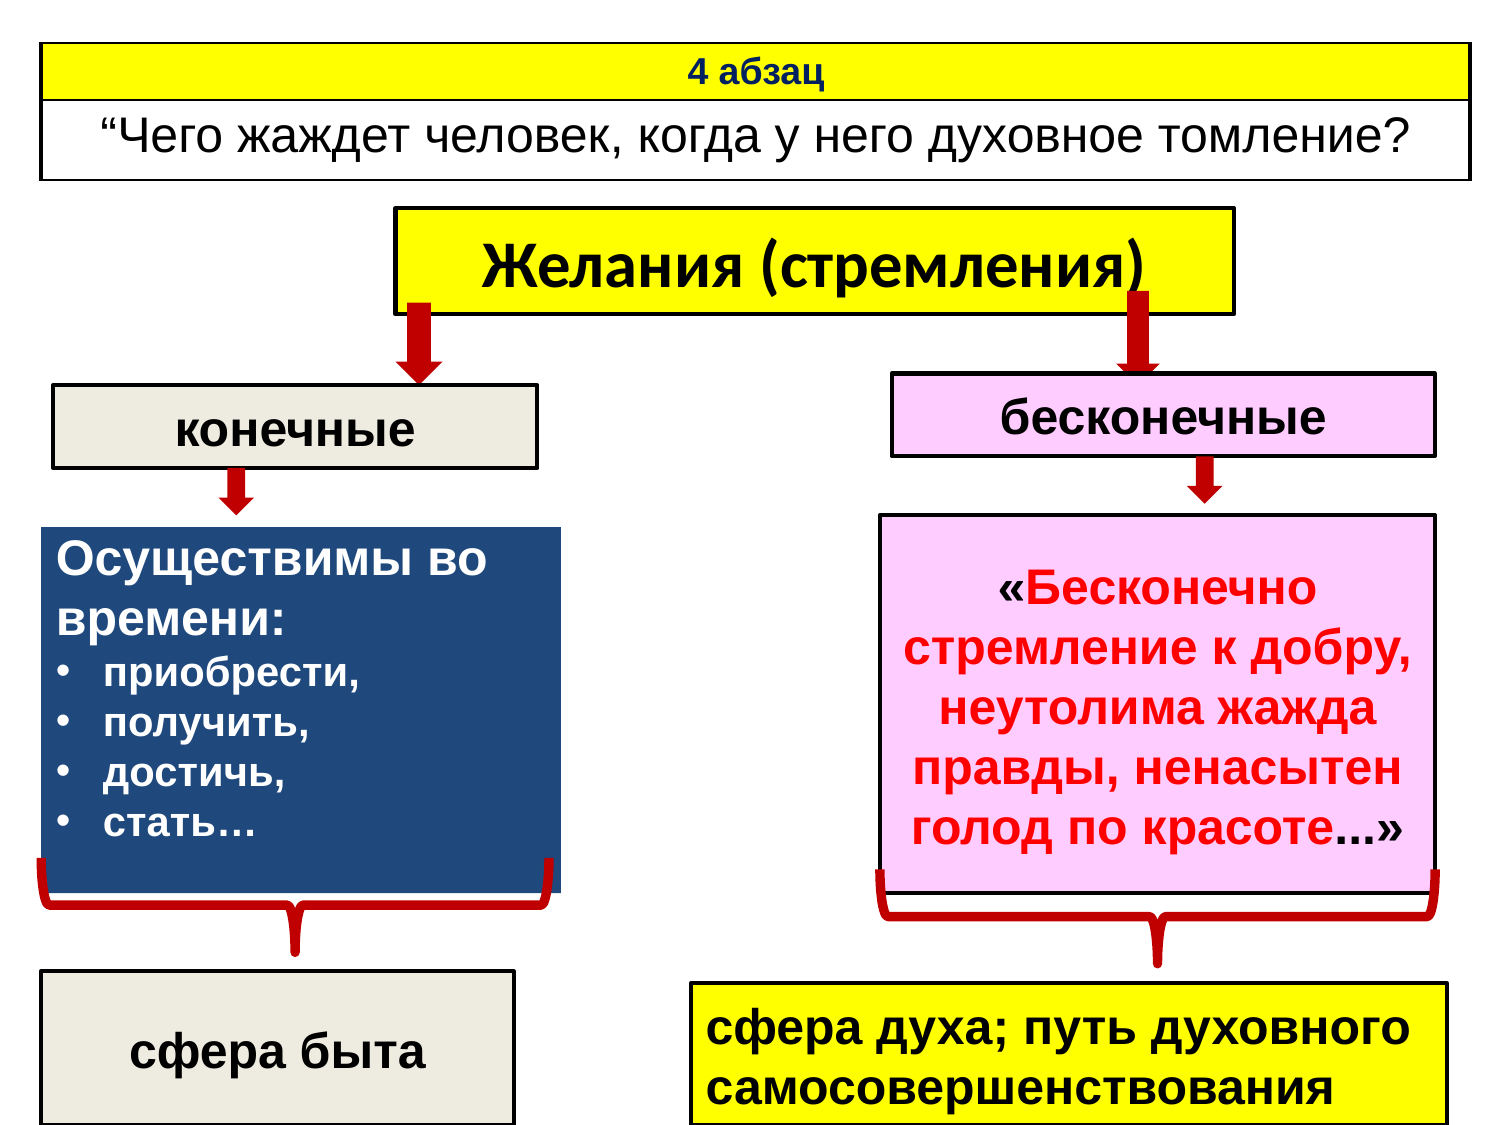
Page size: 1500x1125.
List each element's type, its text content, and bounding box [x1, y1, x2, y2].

text_box [1185, 454, 1225, 506]
text_box [879, 869, 1436, 965]
text_box Осуществимы во времени: приобрести, получить, достичь, стать… [39, 525, 563, 895]
table_header 4 абзац [43, 44, 1468, 99]
text_box Желания (стремления) [393, 206, 1236, 316]
text_box бесконечные [890, 371, 1437, 458]
text_box сфера духа; путь духовного самосовершенствования [689, 981, 1449, 1125]
text_box сфера быта [39, 969, 516, 1125]
text_box конечные [51, 383, 539, 470]
text_box [393, 300, 445, 383]
text_box «Бесконечно стремление к добру, неутолима жажда правды, ненасытен голод по красоте...» [878, 513, 1437, 895]
table_cell “Чего жаждет человек, когда у него духовное томление? [43, 101, 1468, 179]
text_box [1114, 288, 1162, 371]
text_box [216, 465, 256, 518]
text_box [40, 857, 550, 954]
